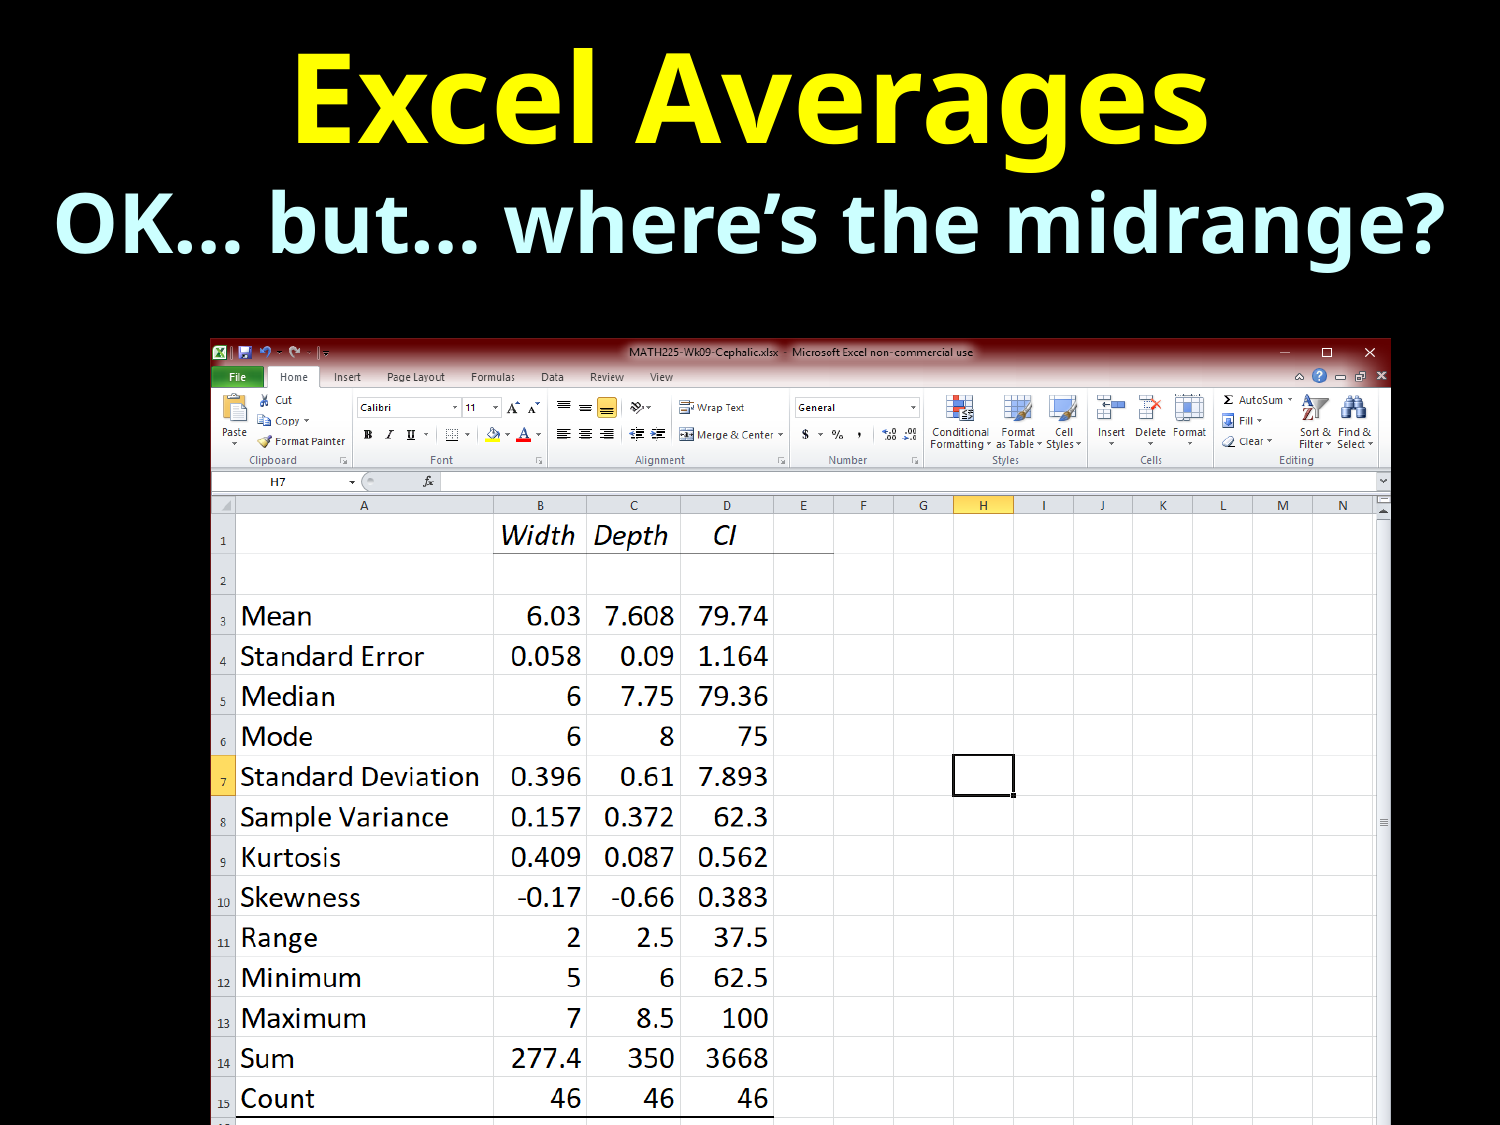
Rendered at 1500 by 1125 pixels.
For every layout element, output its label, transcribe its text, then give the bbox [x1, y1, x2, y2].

list OK… but… where’s the midrange? [37, 188, 1463, 1088]
picture [210, 338, 1391, 1125]
title Excel Averages [0, 0, 1500, 188]
